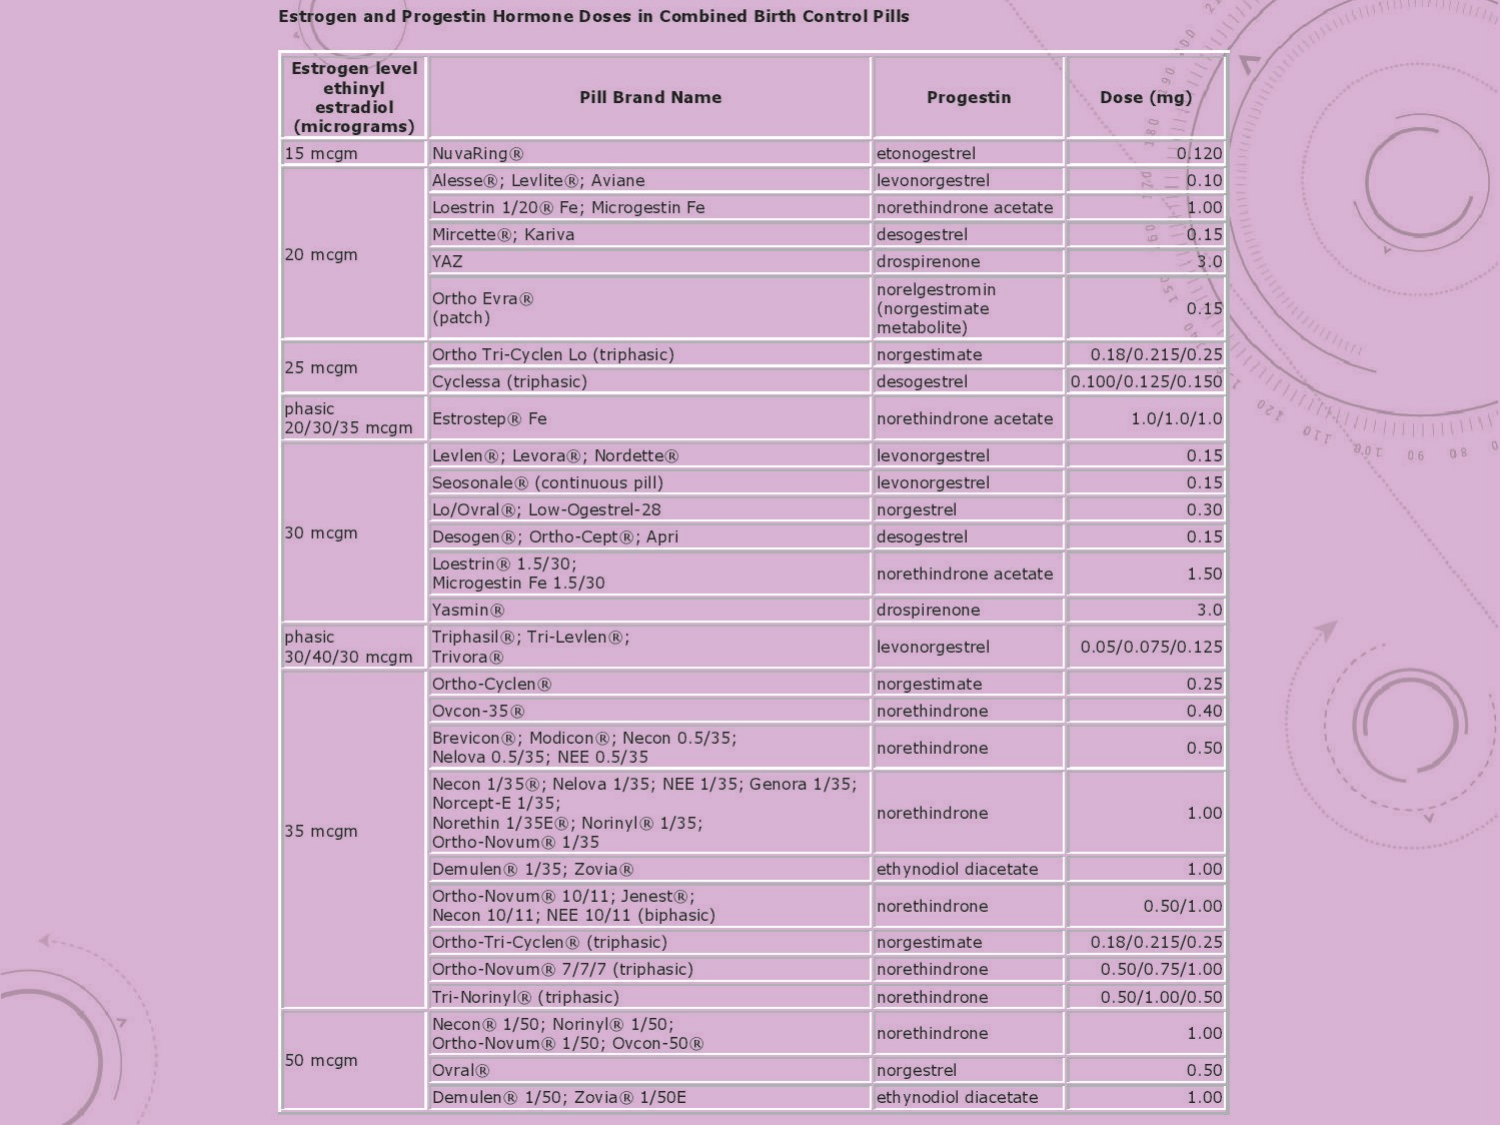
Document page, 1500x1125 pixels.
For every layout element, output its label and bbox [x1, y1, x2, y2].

text_box [0, 0, 1500, 1125]
